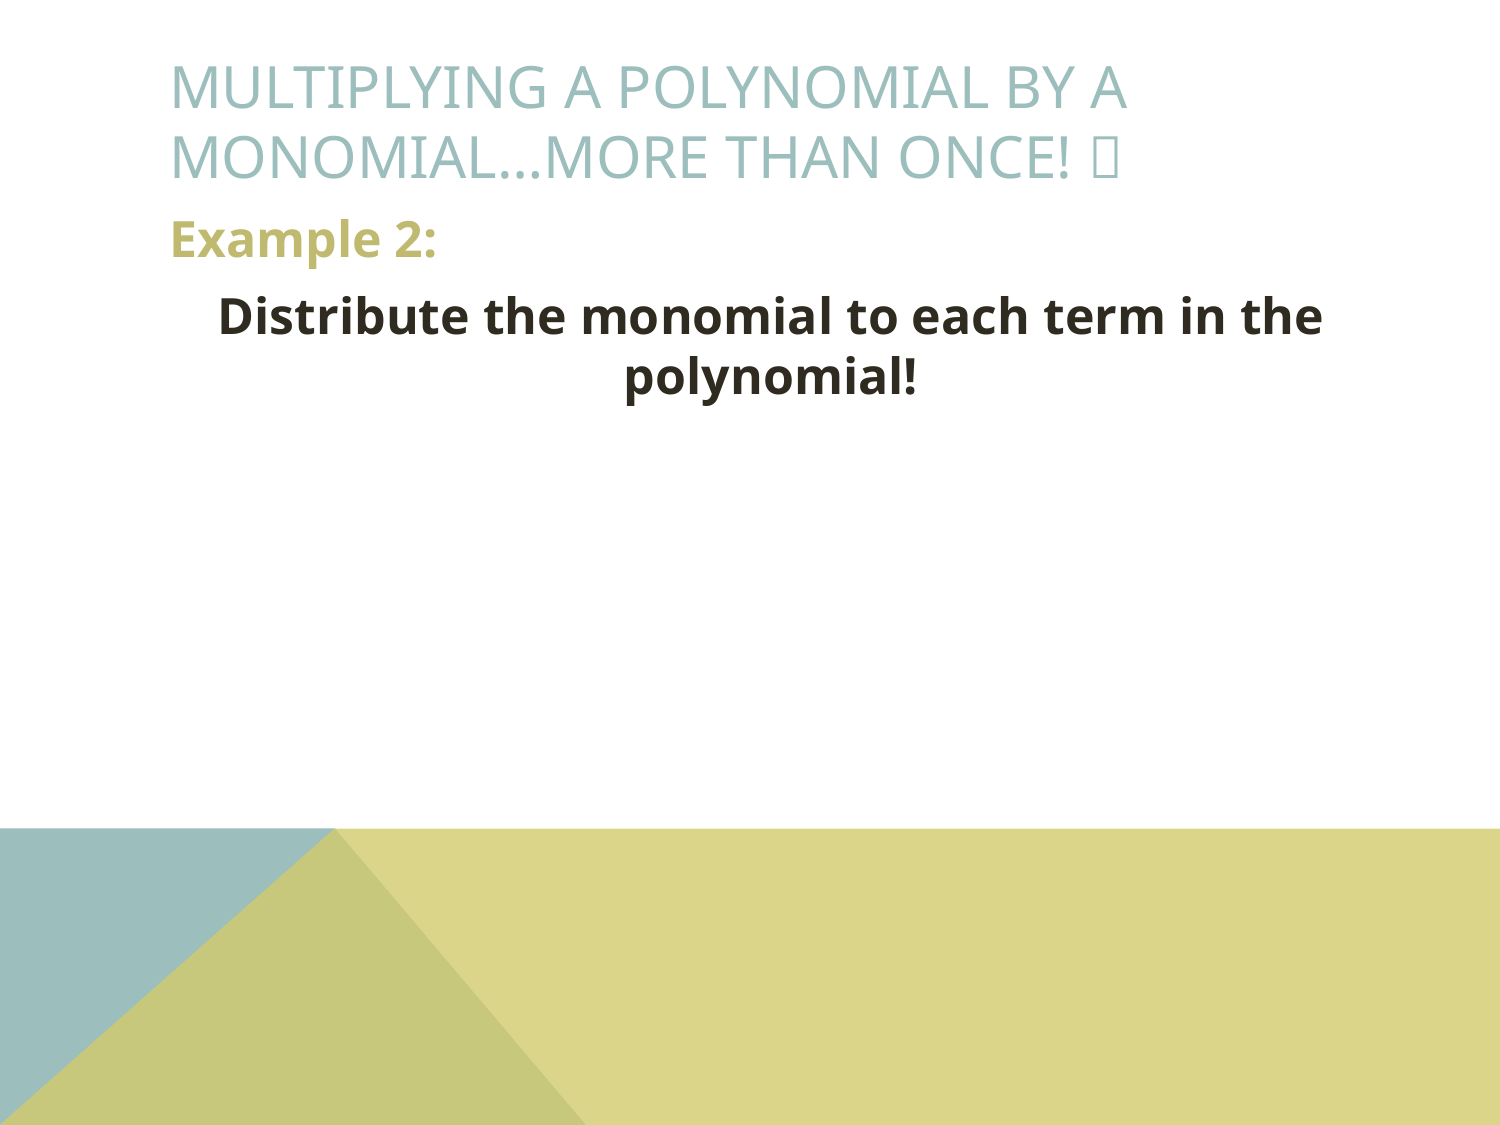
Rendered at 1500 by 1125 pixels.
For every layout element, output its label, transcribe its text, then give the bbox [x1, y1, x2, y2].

text_box Multiplying a Polynomial by a Monomial…More than once!  [154, 74, 1388, 165]
